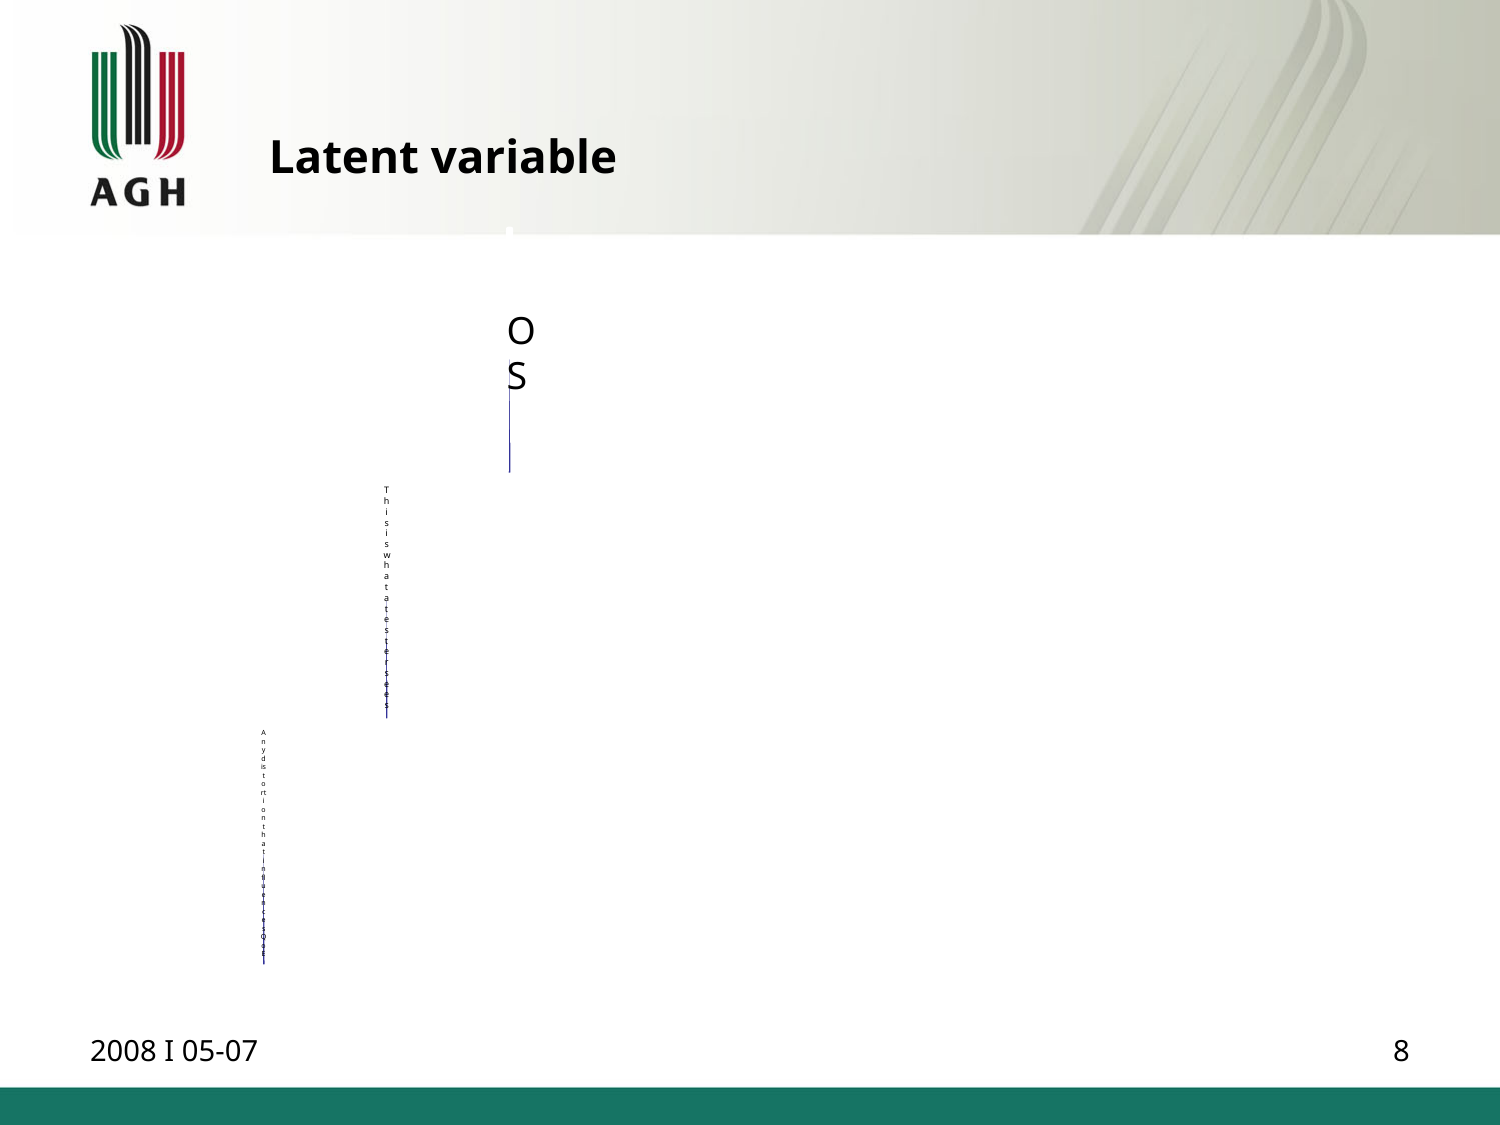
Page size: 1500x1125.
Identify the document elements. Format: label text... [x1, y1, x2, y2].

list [253, 266, 1426, 1006]
title Latent variable [253, 77, 1426, 233]
slide_number 8 [1074, 1024, 1426, 1103]
picture [0, 0, 1500, 1125]
slide_number 2008 I 05-07 [74, 1024, 426, 1103]
